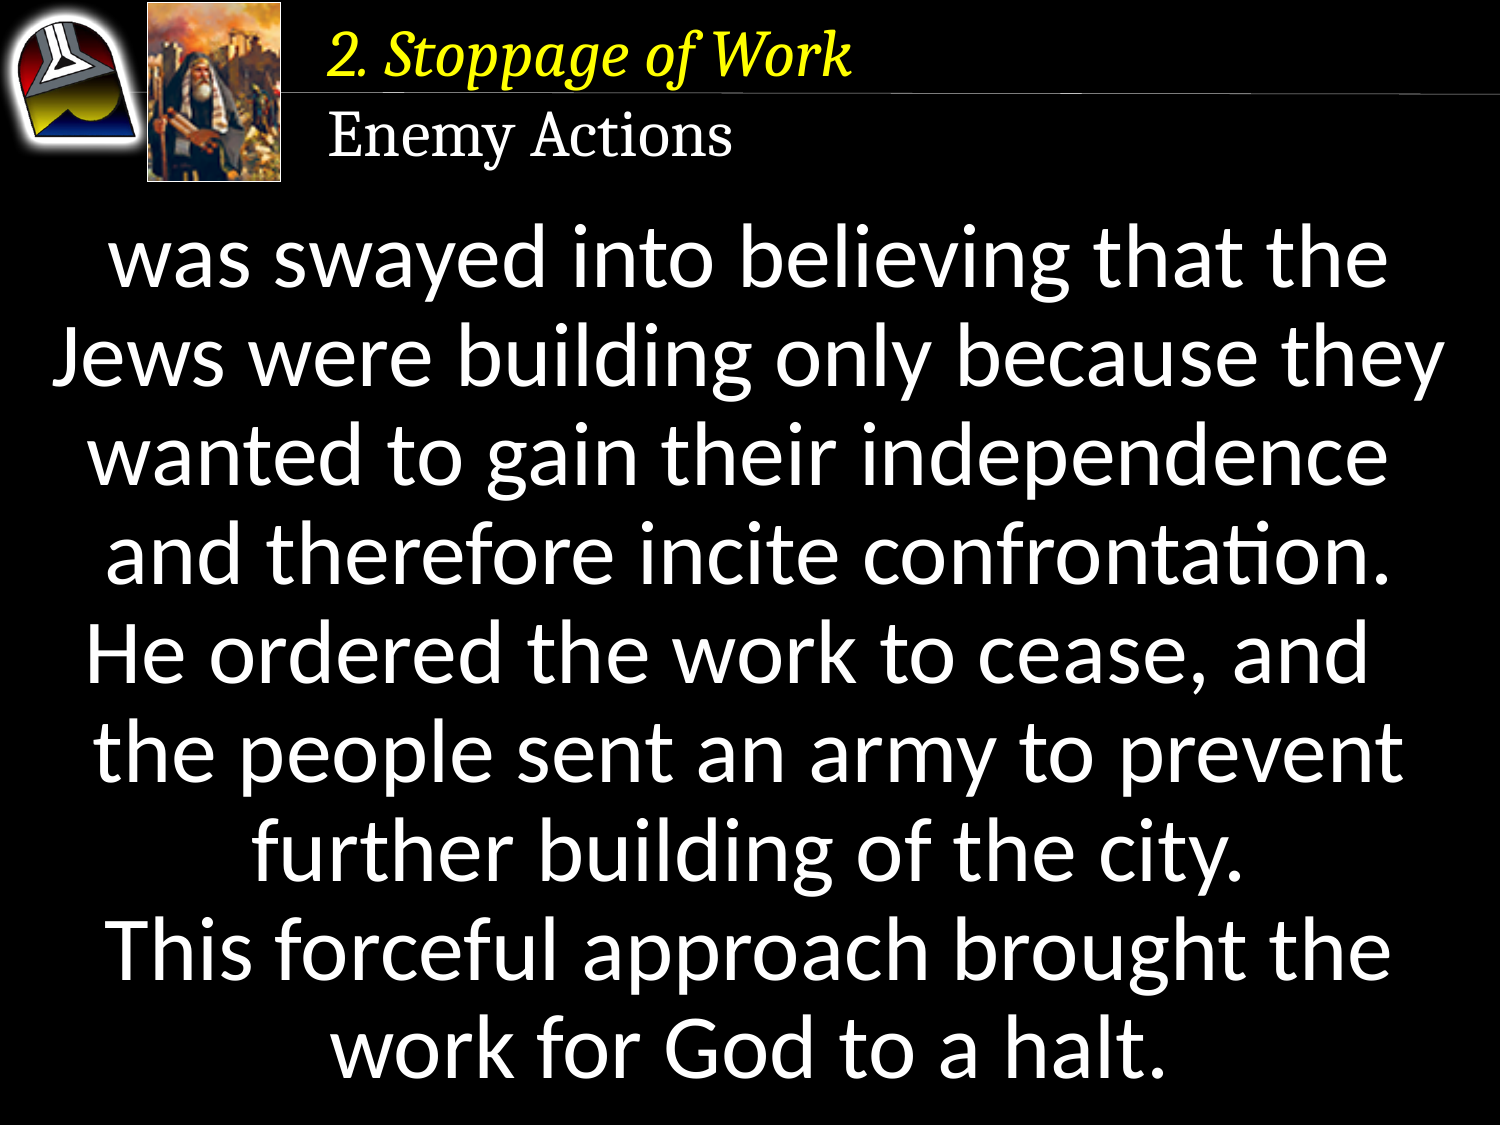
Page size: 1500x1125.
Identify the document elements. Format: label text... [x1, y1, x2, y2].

text_box was swayed into believing that the Jews were building only because they wanted to gain their independence and therefore incite confrontation. He ordered the work to cease, and the people sent an army to prevent further building of the city. This forceful approach brought the work for God to a halt. [0, 200, 1500, 1106]
picture [0, 0, 157, 159]
text_box 2. Stoppage of Work Enemy Actions [313, 1, 869, 177]
picture [148, 3, 280, 181]
